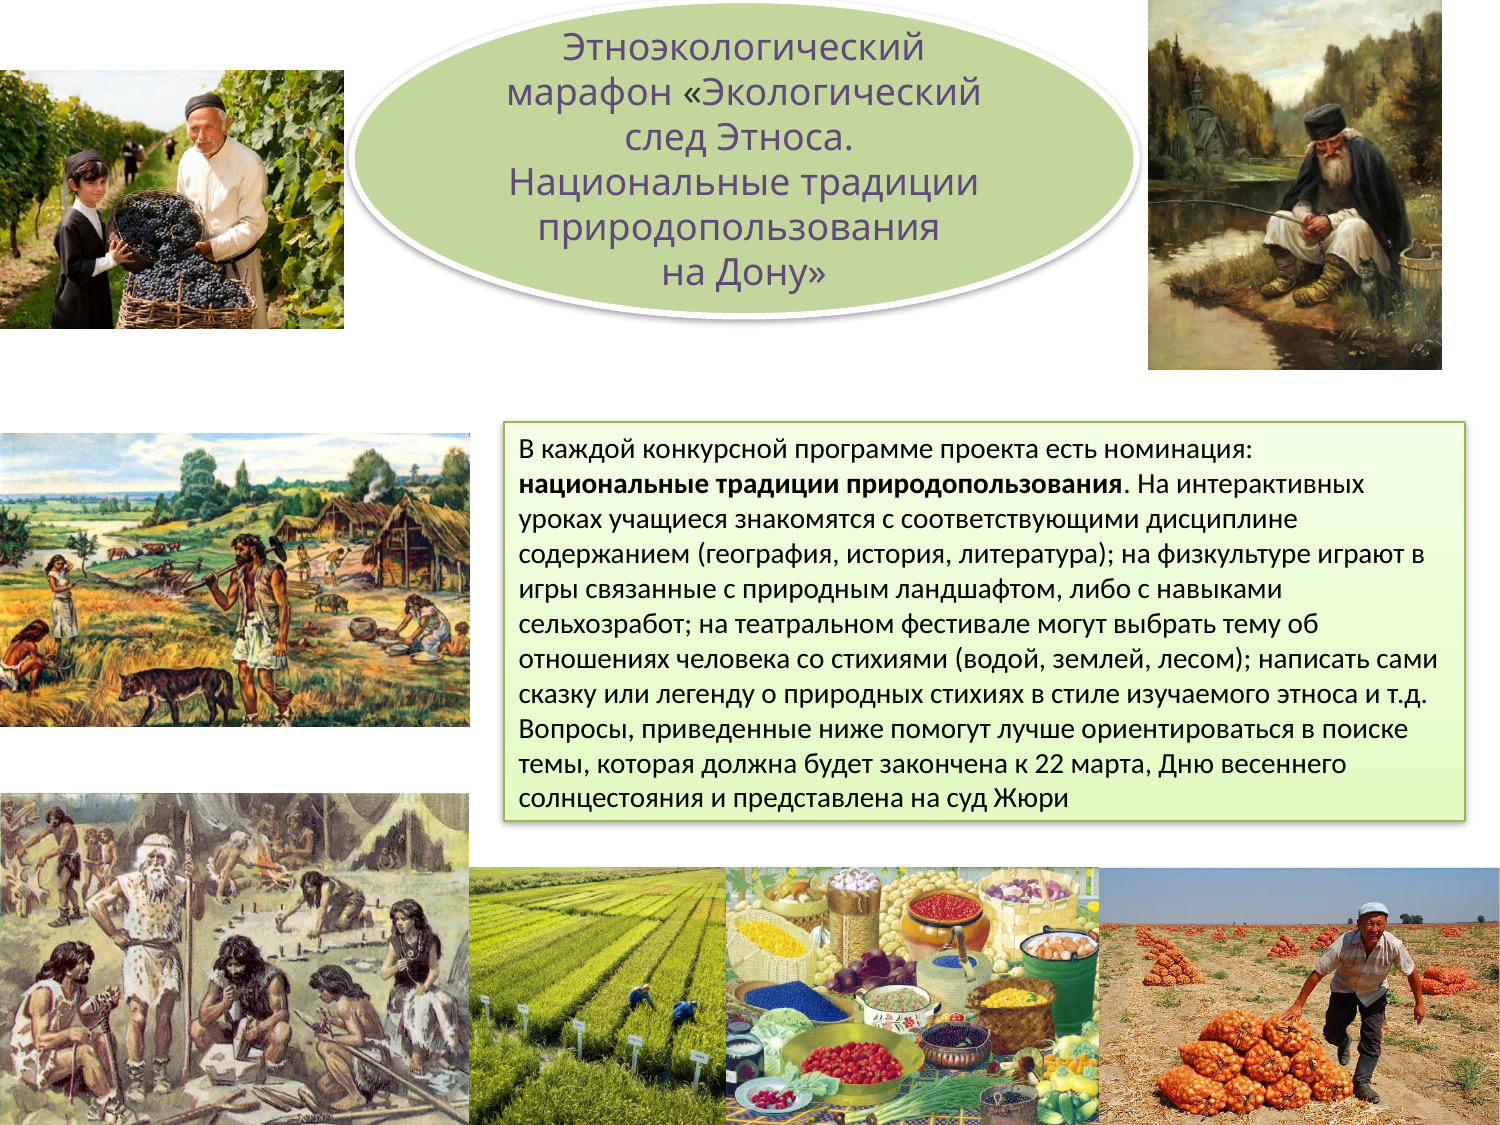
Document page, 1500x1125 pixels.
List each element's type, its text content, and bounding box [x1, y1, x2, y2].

picture [0, 70, 344, 329]
picture [1099, 866, 1500, 1125]
text_box В каждой конкурсной программе проекта есть номинация: национальные традиции природопользования. На интерактивных уроках учащиеся знакомятся с соответствующими дисциплине содержанием (география, история, литература); на физкультуре играют в игры связанные с природным ландшафтом, либо с навыками сельхозработ; на театральном фестивале могут выбрать тему об отношениях человека со стихиями (водой, землей, лесом); написать сами сказку или легенду о природных стихиях в стиле изучаемого этноса и т.д. Вопросы, приведенные ниже помогут лучше ориентироваться в поиске темы, которая должна будет закончена к 22 марта, Дню весеннего солнцестояния и представлена на суд Жюри [503, 421, 1466, 822]
picture [0, 433, 470, 727]
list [726, 866, 1099, 1125]
picture [0, 793, 726, 1125]
picture [1148, 0, 1442, 370]
text_box Этноэкологический марафон «Экологический след Этноса. Национальные традиции природопользования на Дону» [348, 0, 1140, 320]
